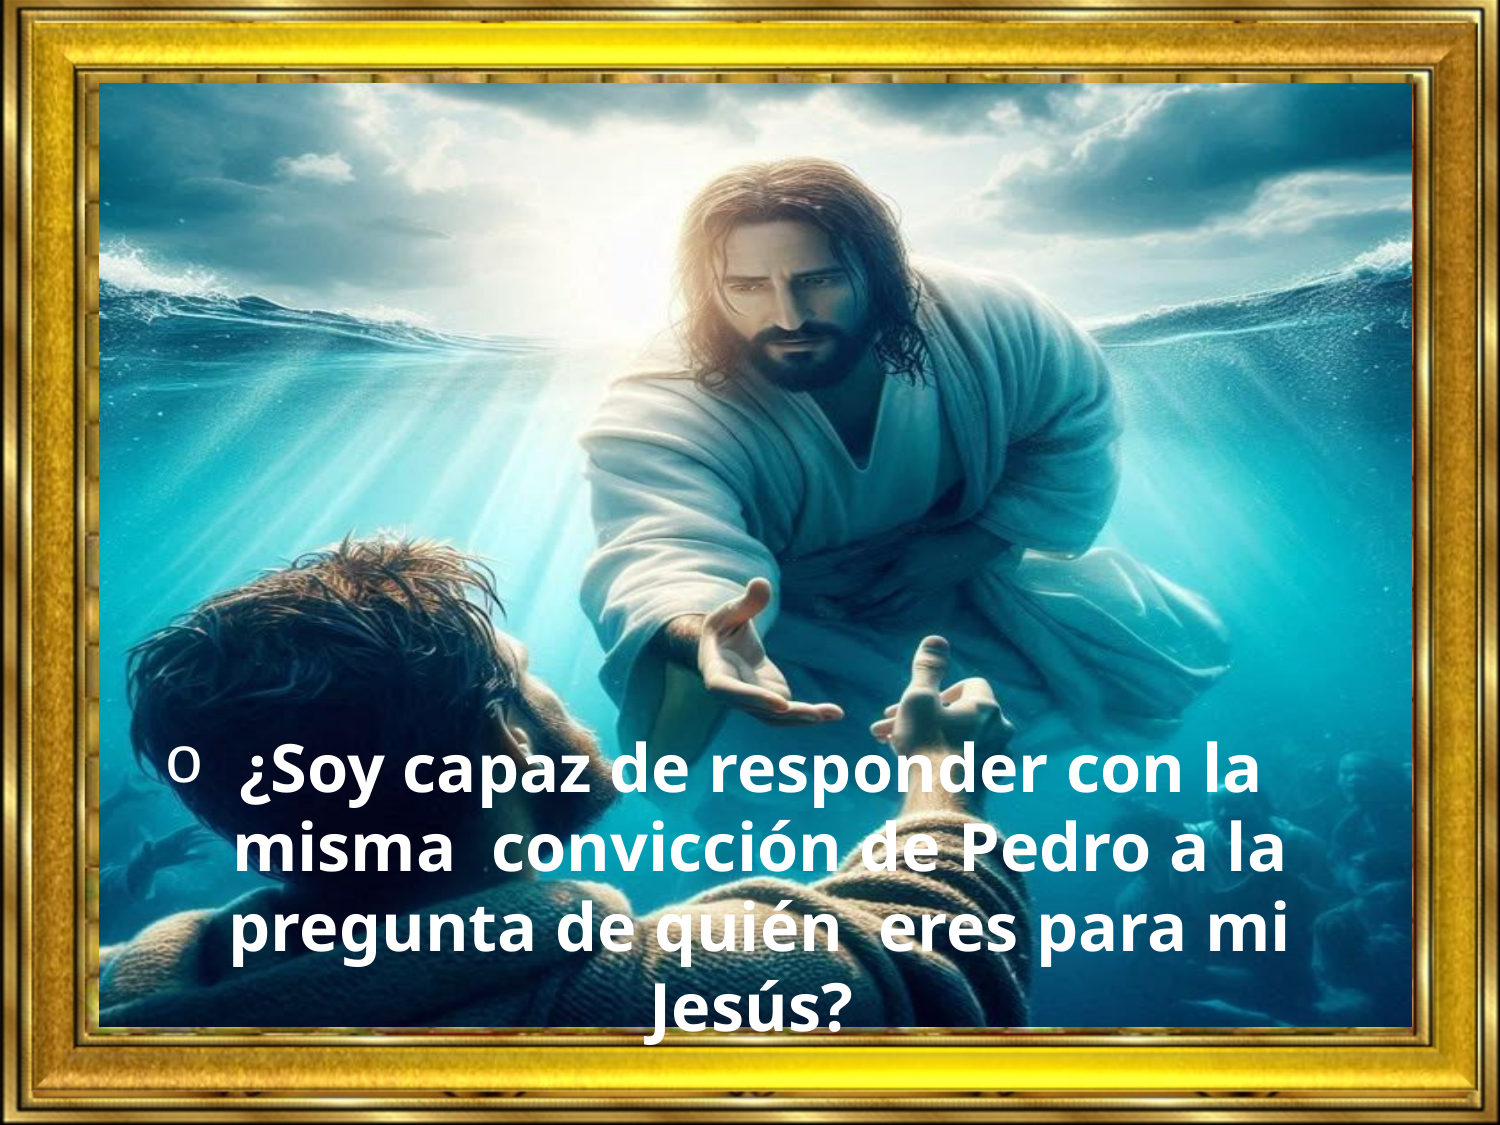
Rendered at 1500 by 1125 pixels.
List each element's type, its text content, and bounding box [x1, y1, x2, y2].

picture [0, 0, 1500, 1125]
text_box ¿Soy capaz de responder con la misma convicción de Pedro a la pregunta de quién eres para mi Jesús? [34, 717, 1412, 1053]
